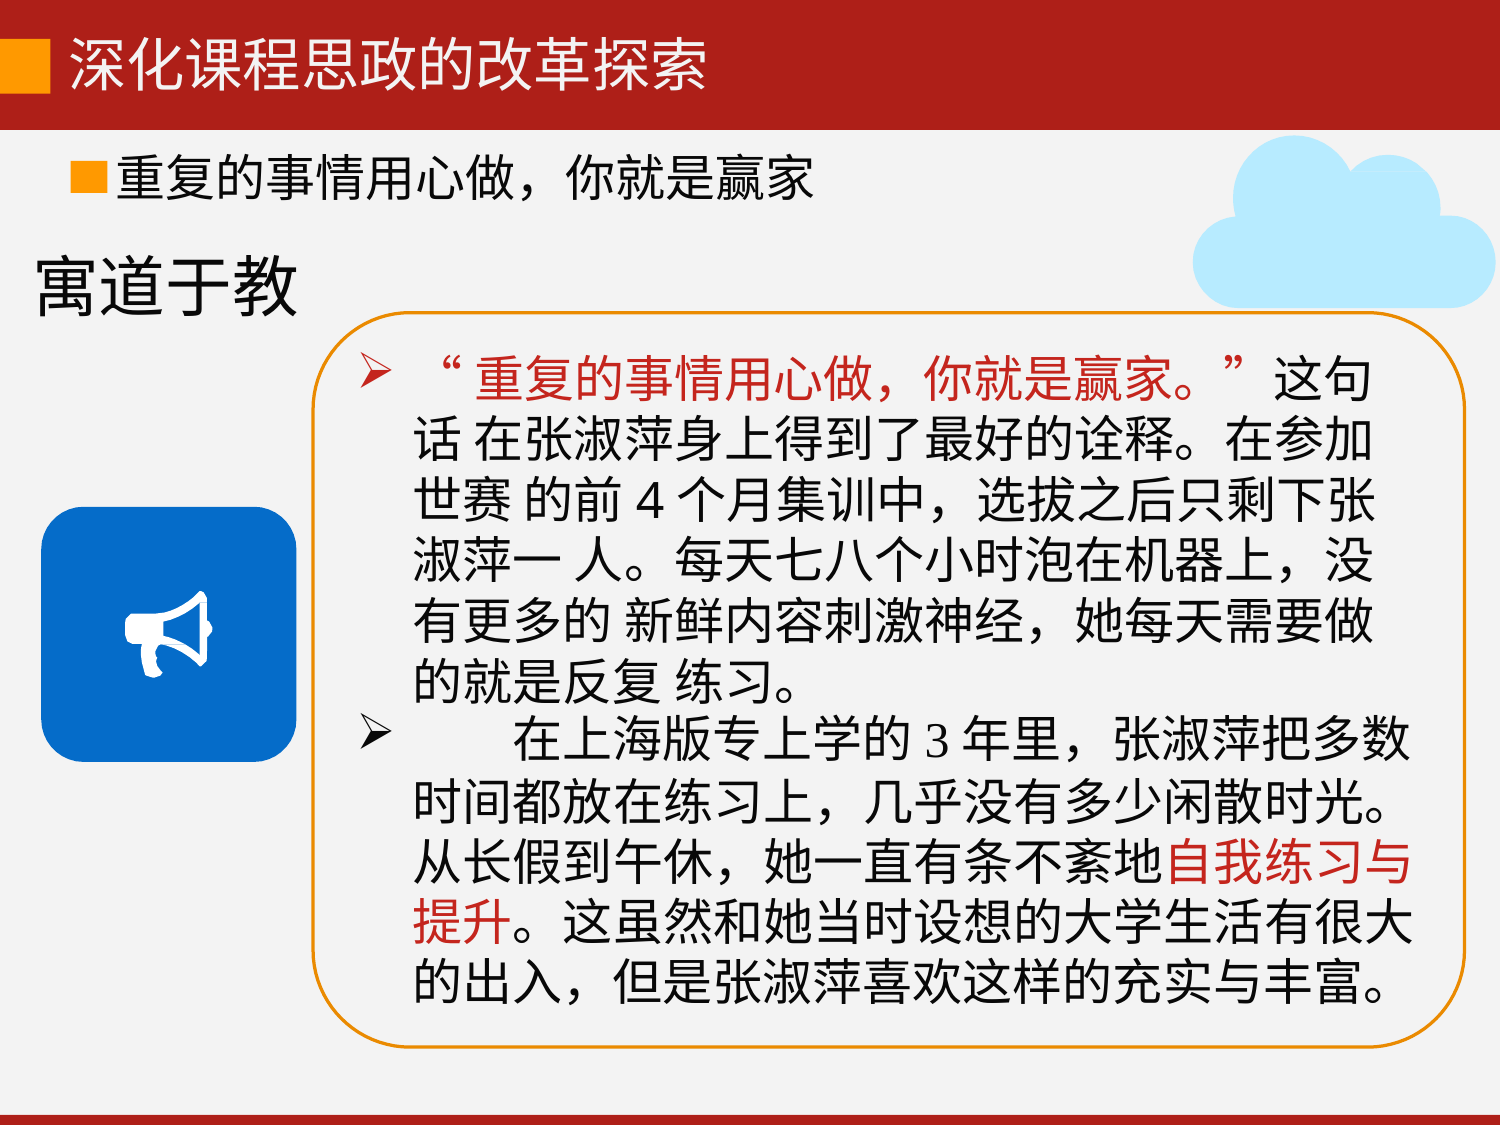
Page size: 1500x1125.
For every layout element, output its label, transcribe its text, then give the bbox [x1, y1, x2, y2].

text_box 重复的事情用心做，你就是赢家 寓道于教 “重复的事情用心做，你就是赢家。”这句话 在张淑萍身上得到了最好的诠释。在参加世赛 的前4个月集训中，选拔之后只剩下张淑萍一 人。每天七八个小时泡在机器上，没有更多的 新鲜内容刺激神经，她每天需要做的就是反复 练习。 在上海版专上学的3年里，张淑萍把多数 时间都放在练习上，几乎没有多少闲散时光。 从长假到午休，她一直有条不紊地自我练习与 提升。这虽然和她当时设想的大学生活有很大 的出入，但是张淑萍喜欢这样的充实与丰富。 [29, 115, 1416, 1011]
text_box [1192, 135, 1496, 309]
title 深化课程思政的改革探索 [66, 26, 712, 115]
text_box [334, 325, 1465, 1048]
